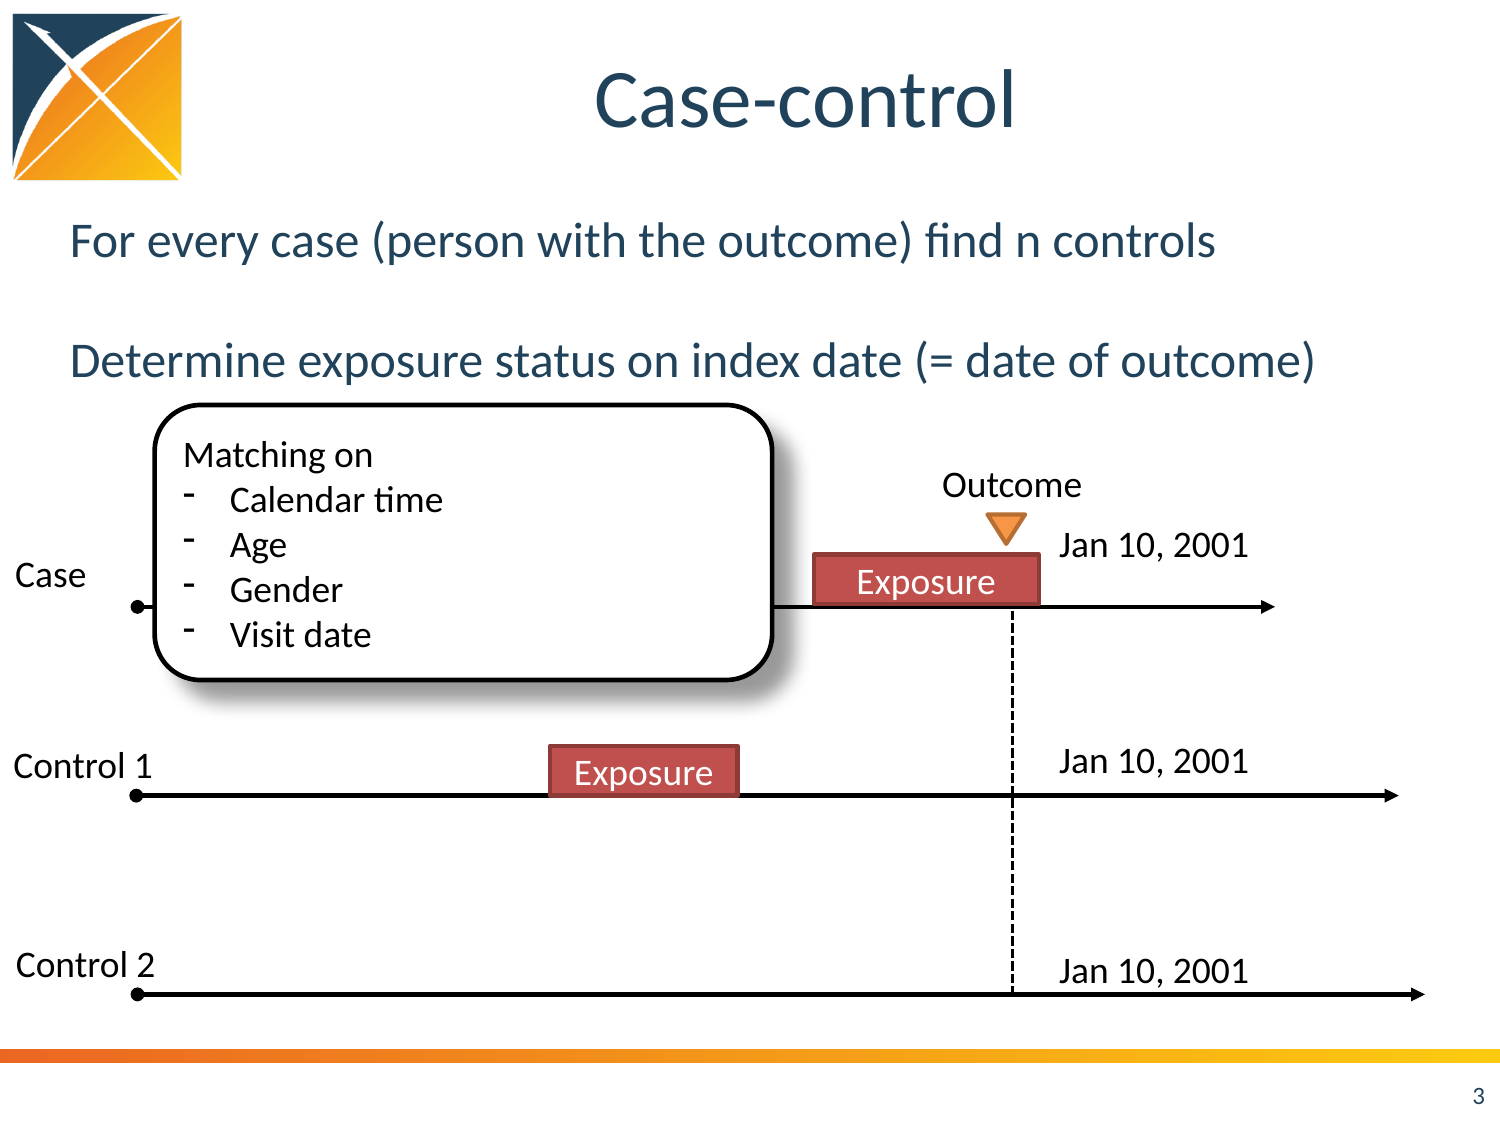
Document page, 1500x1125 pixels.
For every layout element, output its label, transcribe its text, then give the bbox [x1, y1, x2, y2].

text_box Matching on Calendar time Age Gender Visit date [152, 616, 775, 683]
text_box Case [0, 542, 102, 603]
text_box For every case (person with the outcome) find n controls Determine exposure status on index date (= date of outcome) [55, 199, 1480, 395]
text_box Outcome [927, 452, 1098, 513]
picture [0, 0, 206, 200]
text_box Exposure [548, 744, 740, 794]
slide_number 3 [1149, 1065, 1500, 1125]
title Case-control [187, 24, 1425, 163]
text_box [985, 512, 1027, 546]
text_box Control 1 [0, 733, 169, 794]
text_box Matching on Calendar time Age Gender Visit date [152, 402, 775, 606]
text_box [1042, 511, 1266, 1000]
text_box Control 2 [1, 932, 171, 993]
text_box Exposure [812, 552, 1037, 606]
